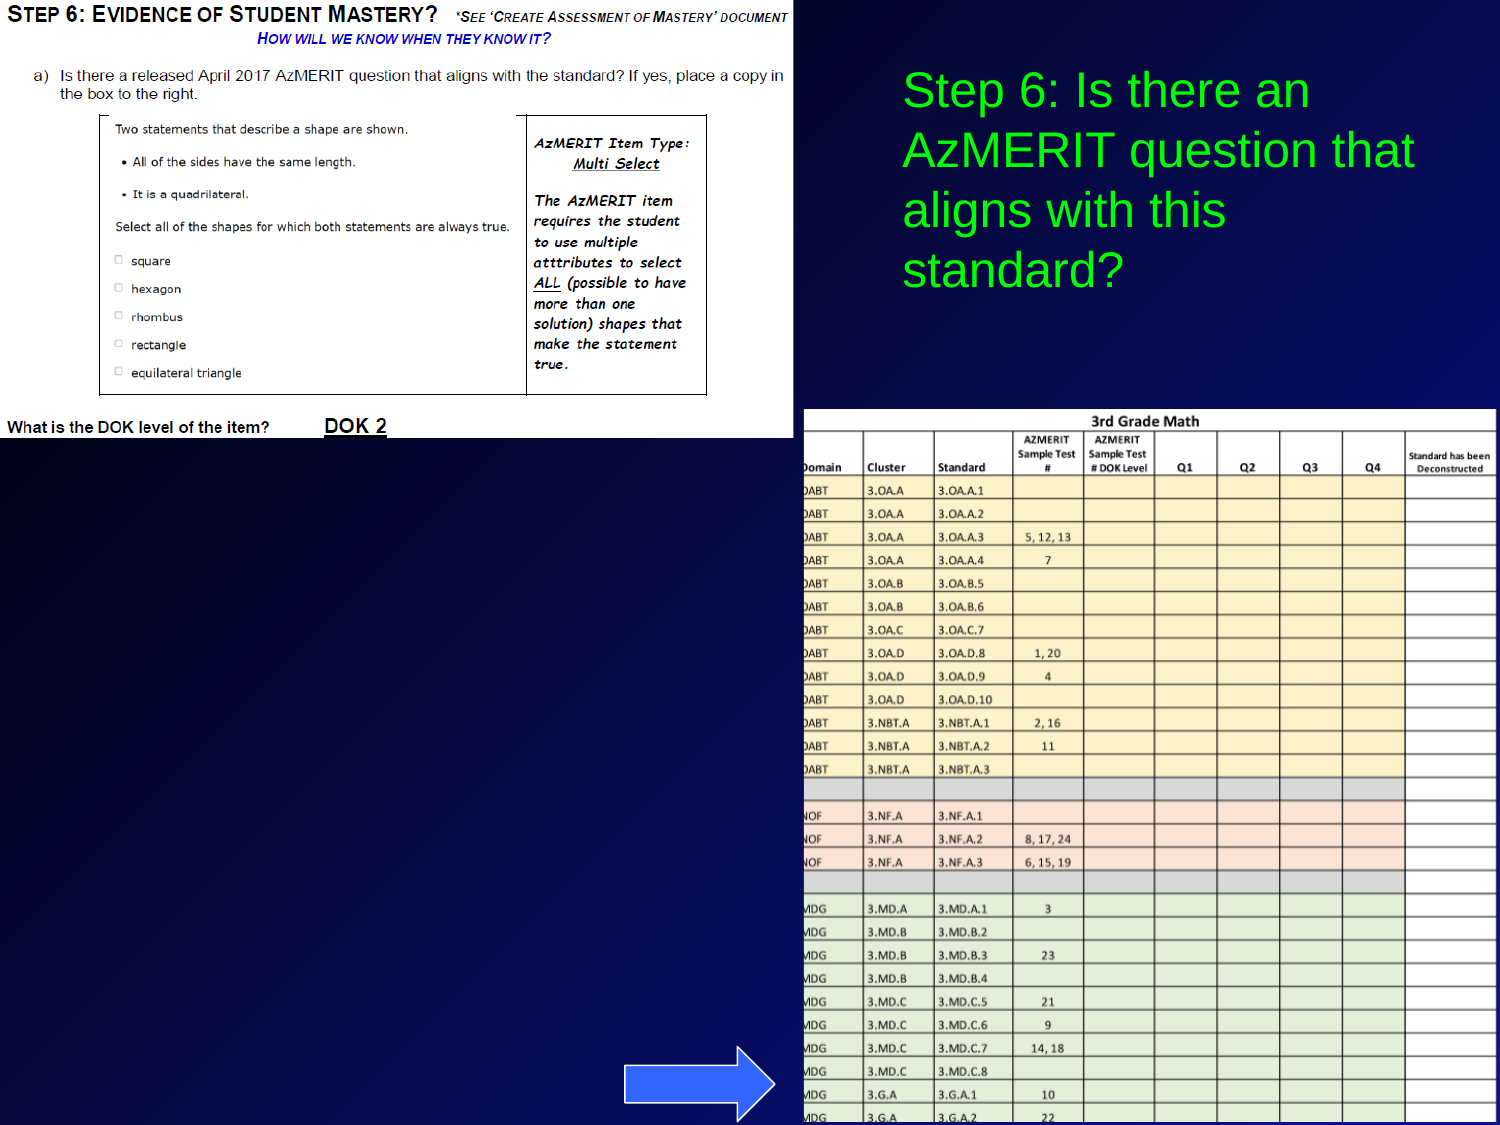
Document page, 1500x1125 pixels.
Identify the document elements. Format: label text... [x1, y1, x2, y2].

picture [803, 408, 1497, 1122]
picture [0, 0, 794, 438]
text_box [624, 1046, 775, 1122]
text_box Step 6: Is there an AzMERIT question that aligns with this standard? [887, 49, 1438, 305]
